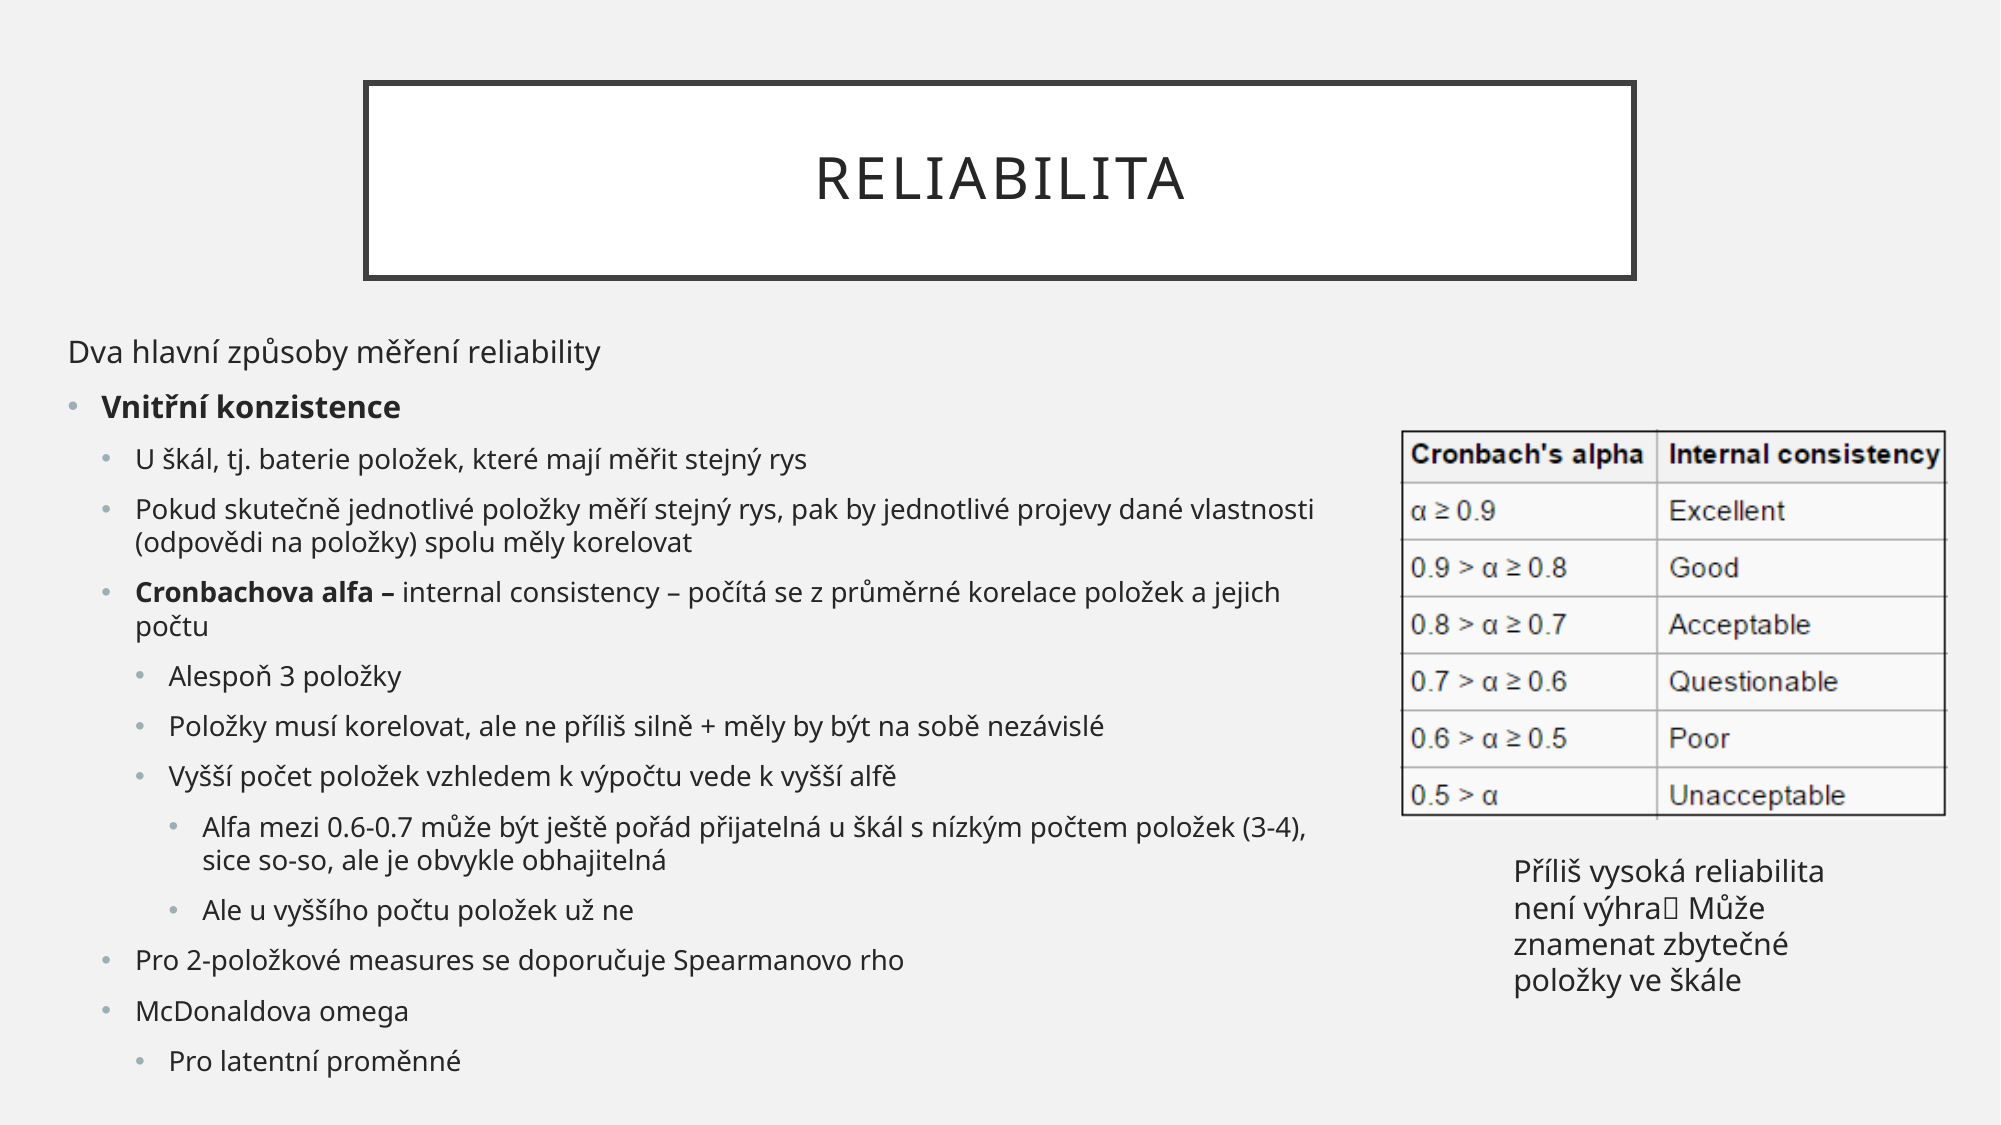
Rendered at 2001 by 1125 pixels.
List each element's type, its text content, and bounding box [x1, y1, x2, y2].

picture [1400, 429, 1948, 820]
list Dva hlavní způsoby měření reliability Vnitřní konzistence U škál, tj. baterie položek, které mají měřit stejný rys Pokud skutečně jednotlivé položky měří stejný rys, pak by jednotlivé projevy dané vlastnosti (odpovědi na položky) spolu měly korelovat Cronbachova alfa – internal consistency – počítá se z průměrné korelace položek a jejich počtu Alespoň 3 položky Položky musí korelovat, ale ne příliš silně + měly by být na sobě nezávislé Vyšší počet položek vzhledem k výpočtu vede k vyšší alfě Alfa mezi 0.6-0.7 může být ještě pořád přijatelná u škál s nízkým počtem položek (3-4), sice so-so, ale je obvykle obhajitelná Ale u vyššího počtu položek už ne Pro 2-položkové measures se doporučuje Spearmanovo rho McDonaldova omega Pro latentní proměnné [52, 324, 1365, 1091]
text_box Příliš vysoká reliabilita není výhra Může znamenat zbytečné položky ve škále [1498, 844, 1850, 1018]
title Reliabilita [363, 80, 1637, 281]
